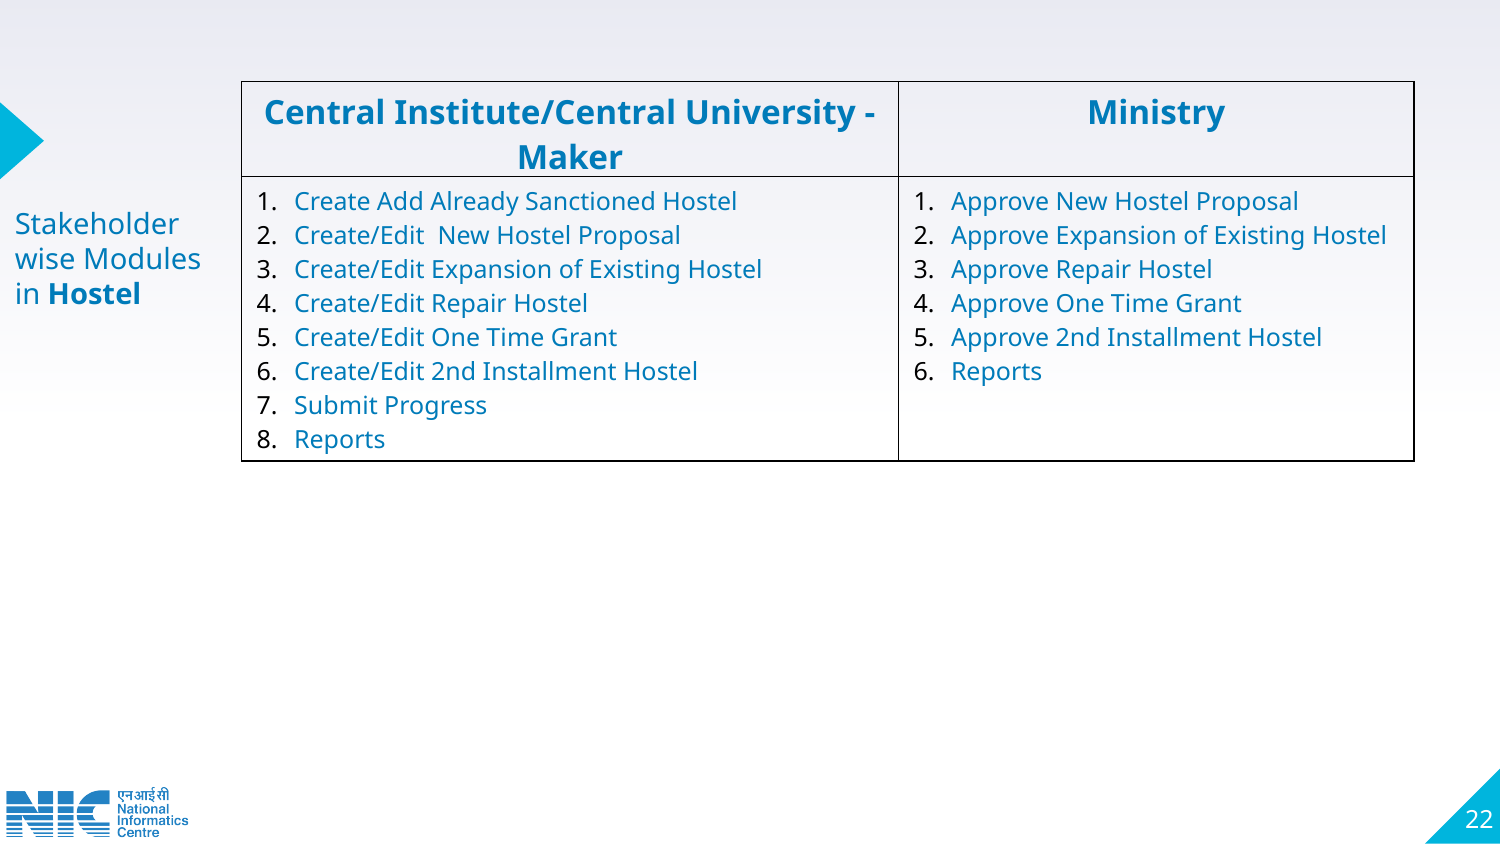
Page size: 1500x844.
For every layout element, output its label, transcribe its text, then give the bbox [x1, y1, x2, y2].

slide_number 22 [1418, 760, 1494, 838]
table_cell Create Add Already Sanctioned Hostel Create/Edit New Hostel Proposal Create/Edit Expansion of Existing Hostel Create/Edit Repair Hostel Create/Edit One Time Grant Create/Edit 2nd Installment Hostel Submit Progress Reports [242, 177, 898, 460]
table_header Ministry [899, 82, 1413, 176]
table_cell Approve New Hostel Proposal Approve Expansion of Existing Hostel Approve Repair Hostel Approve One Time Grant Approve 2nd Installment Hostel Reports [899, 177, 1413, 460]
picture [0, 783, 193, 841]
table_header Central Institute/Central University - Maker [242, 82, 898, 176]
text_box Stakeholder wise Modules in Hostel [0, 198, 241, 318]
